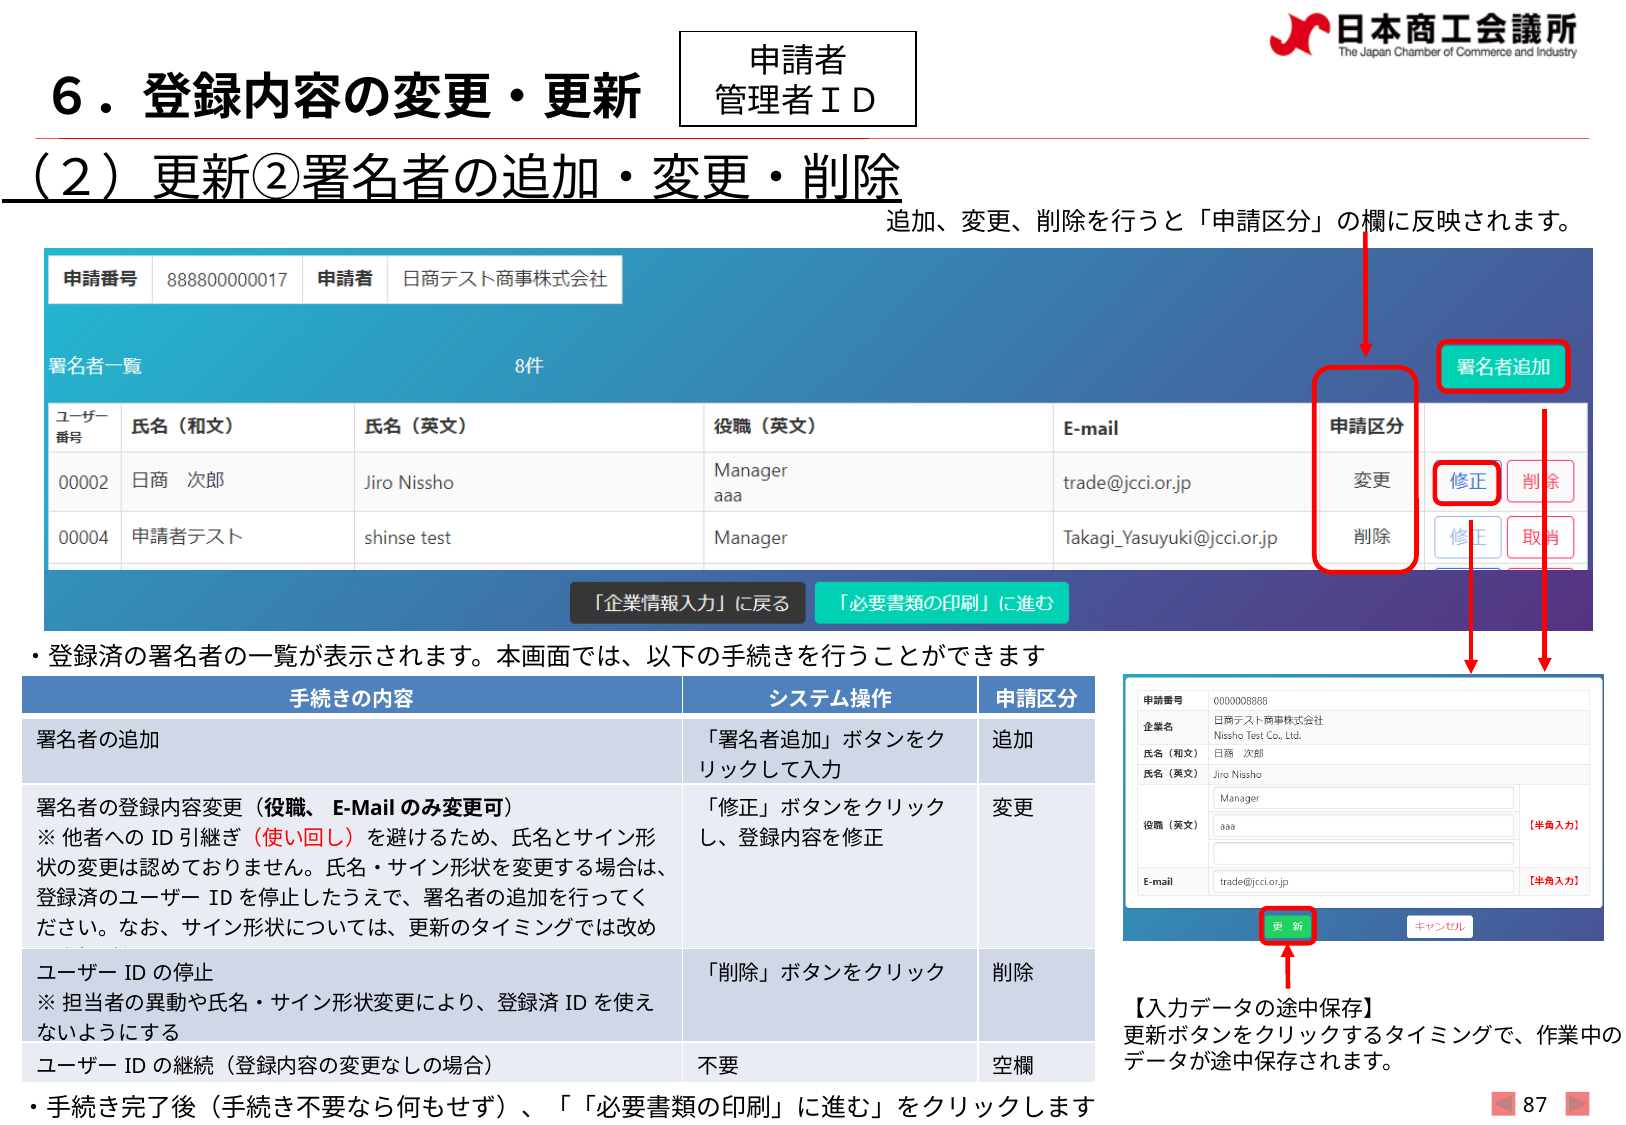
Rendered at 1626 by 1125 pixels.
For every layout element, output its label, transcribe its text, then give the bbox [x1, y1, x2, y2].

table_cell 署名者の追加 [22, 719, 682, 783]
text_box 追加、変更、削除を行うと「申請区分」の欄に反映されます。 [871, 198, 1614, 243]
text_box ・登録済の署名者の一覧が表示されます。本画面では、以下の手続きを行うことができます [9, 633, 1085, 678]
title ６．登録内容の変更・更新 [27, 50, 1569, 139]
slide_number 86 [1509, 1093, 1561, 1118]
table_cell 「署名者追加」ボタンをクリックして入力 [683, 719, 977, 783]
table_cell 不要 [683, 1043, 977, 1082]
table_header 手続きの内容 [22, 676, 682, 713]
table_cell 署名者の登録内容変更（役職、E-Mailのみ変更可） ※他者へのID引継ぎ（使い回し）を避けるため、氏名とサイン形状の変更は認めておりません。氏名・サイン形状を変更する場合は、登録済のユーザーIDを停止したうえで、署名者の追加を行ってください。なお、サイン形状については、更新のタイミングでは改めて登録が必要になります。 [22, 785, 682, 948]
table_cell 追加 [979, 719, 1095, 783]
table_cell ユーザーIDの停止 ※担当者の異動や氏名・サイン形状変更により、登録済IDを使えないようにする [22, 949, 682, 1041]
picture [1264, 8, 1589, 61]
table_cell 「修正」ボタンをクリックし、登録内容を修正 [683, 785, 977, 948]
table_cell 変更 [979, 785, 1095, 948]
text_box ・手続き完了後（手続き不要なら何もせず）、「「必要書類の印刷」に進む」をクリックします [6, 1084, 1155, 1125]
text_box 申請者 管理者ＩＤ [679, 31, 916, 127]
picture [1122, 673, 1605, 941]
table_cell ユーザーIDの継続（登録内容の変更なしの場合） [22, 1043, 682, 1082]
table_cell 削除 [979, 949, 1095, 1041]
table_cell 空欄 [979, 1043, 1095, 1082]
table_header システム操作 [683, 676, 977, 713]
text_box （２）更新②署名者の追加・変更・削除 [0, 137, 961, 213]
table_cell 「削除」ボタンをクリック [683, 949, 977, 1041]
picture [44, 248, 1593, 631]
table_header 申請区分 [979, 676, 1095, 713]
text_box 【入力データの途中保存】 更新ボタンをクリックするタイミングで、作業中のデータが途中保存されます。 [1109, 987, 1625, 1082]
